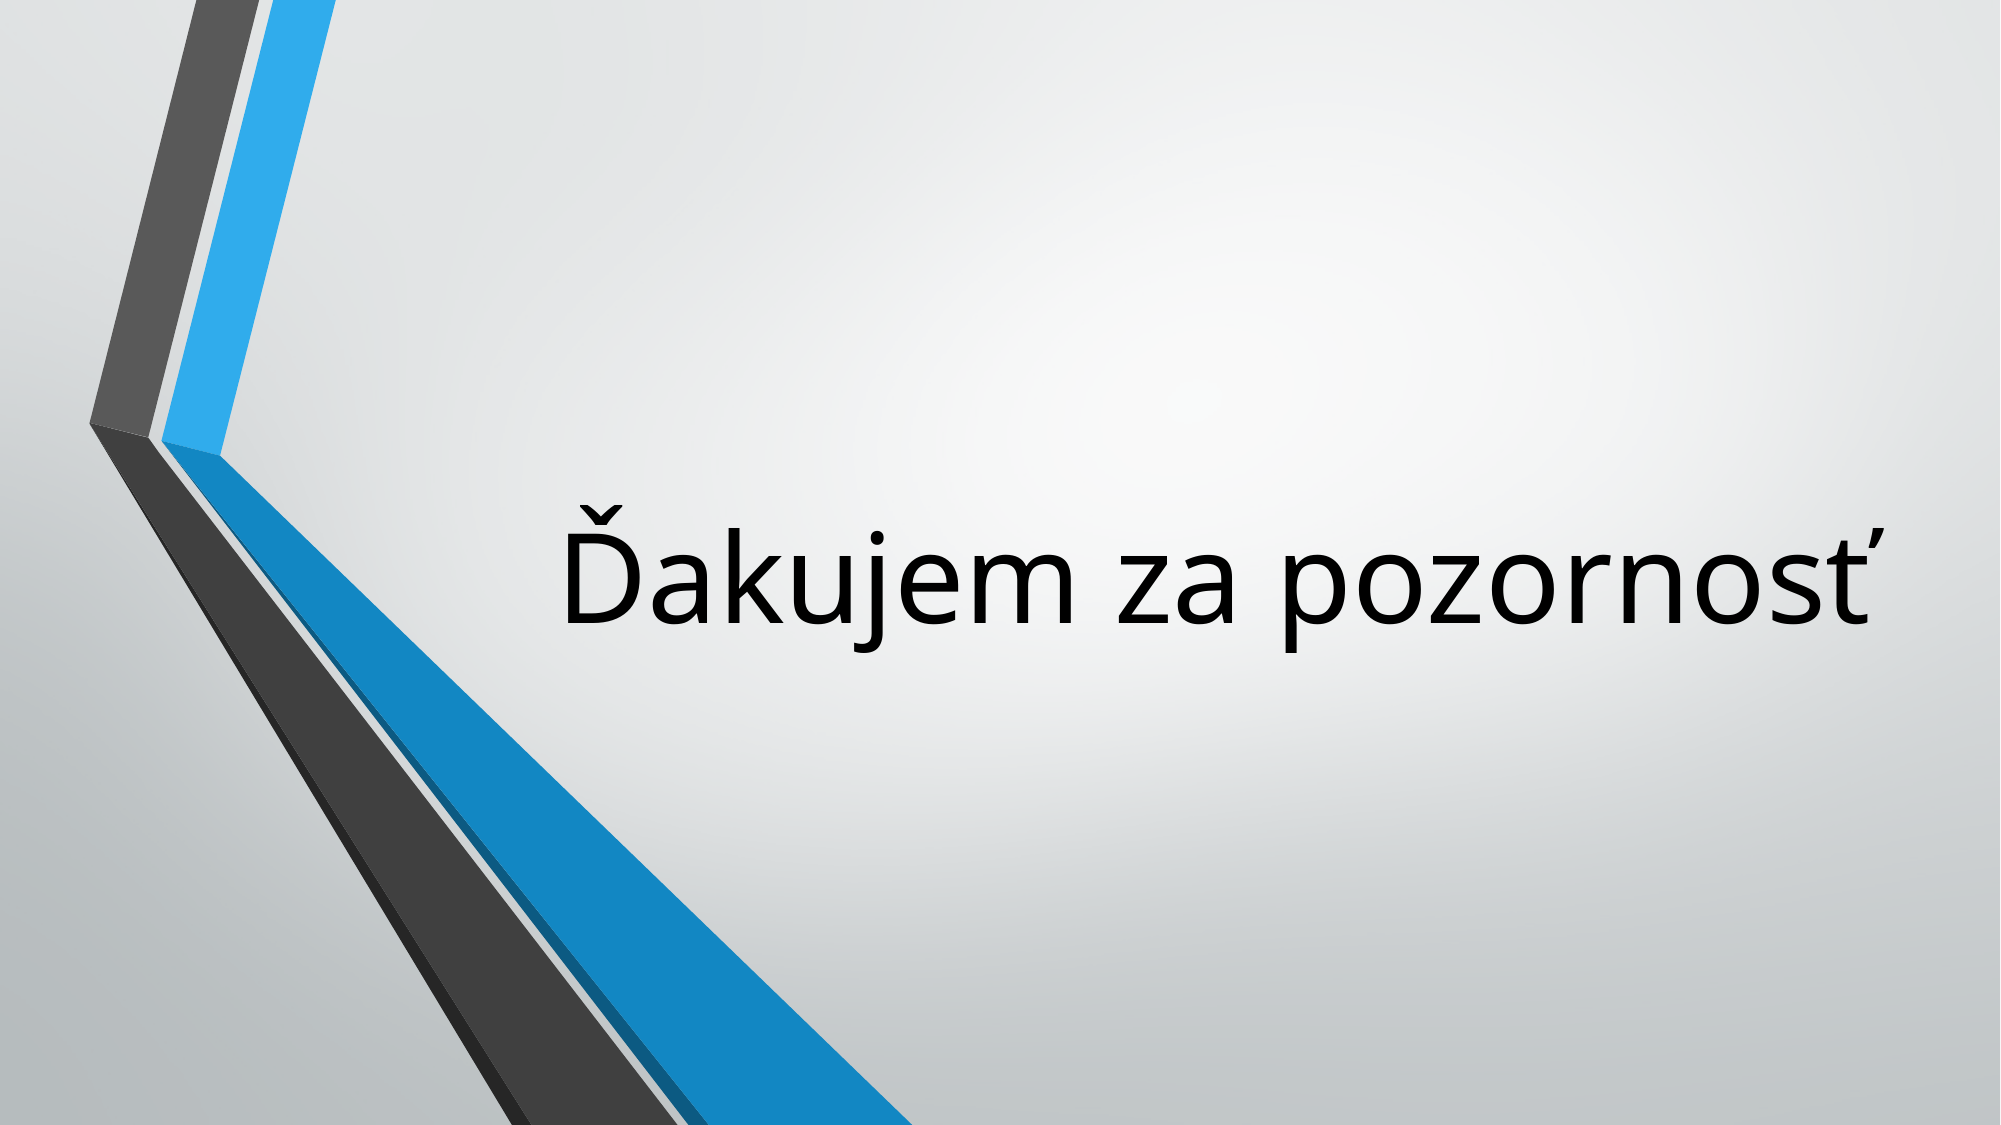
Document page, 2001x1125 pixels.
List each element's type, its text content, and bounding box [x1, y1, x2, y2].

title Ďakujem za pozornosť [480, 226, 1887, 656]
